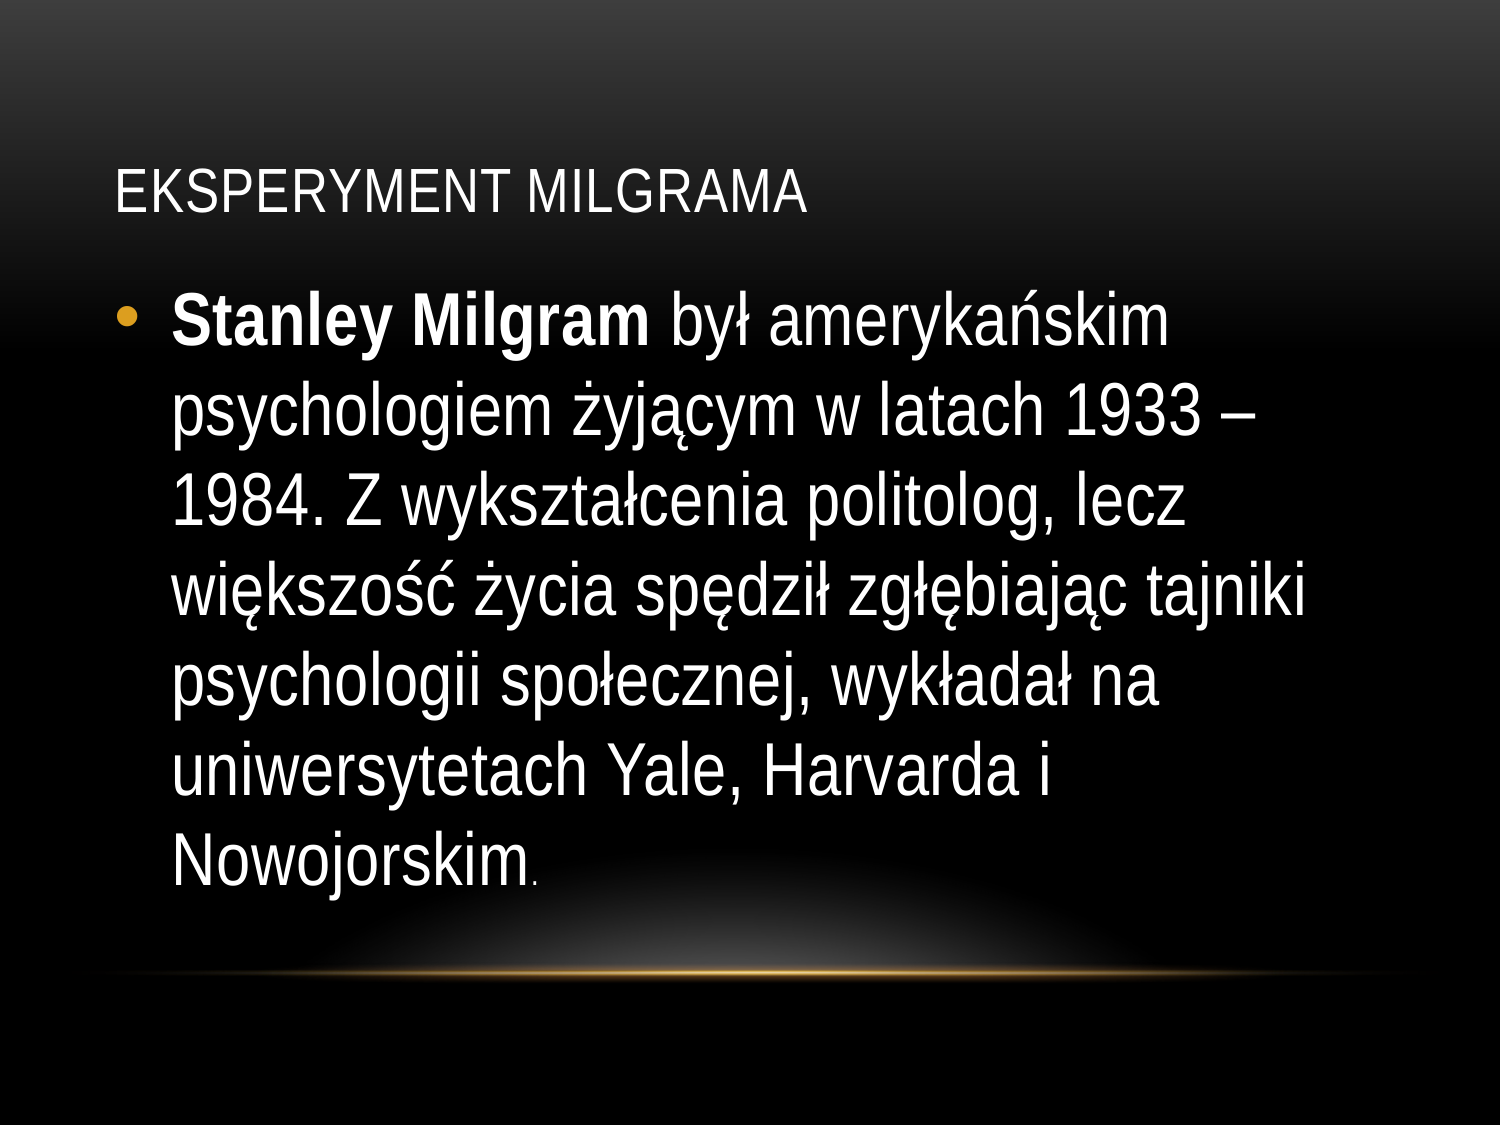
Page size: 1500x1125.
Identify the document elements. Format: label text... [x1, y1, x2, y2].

picture [0, 0, 1500, 1125]
title Eksperyment Milgrama [99, 45, 1400, 233]
list Stanley Milgram był amerykańskim psychologiem żyjącym w latach 1933 – 1984. Z wykształcenia politolog, lecz większość życia spędził zgłębiając tajniki psychologii społecznej, wykładał na uniwersytetach Yale, Harvarda i Nowojorskim. [99, 262, 1400, 938]
